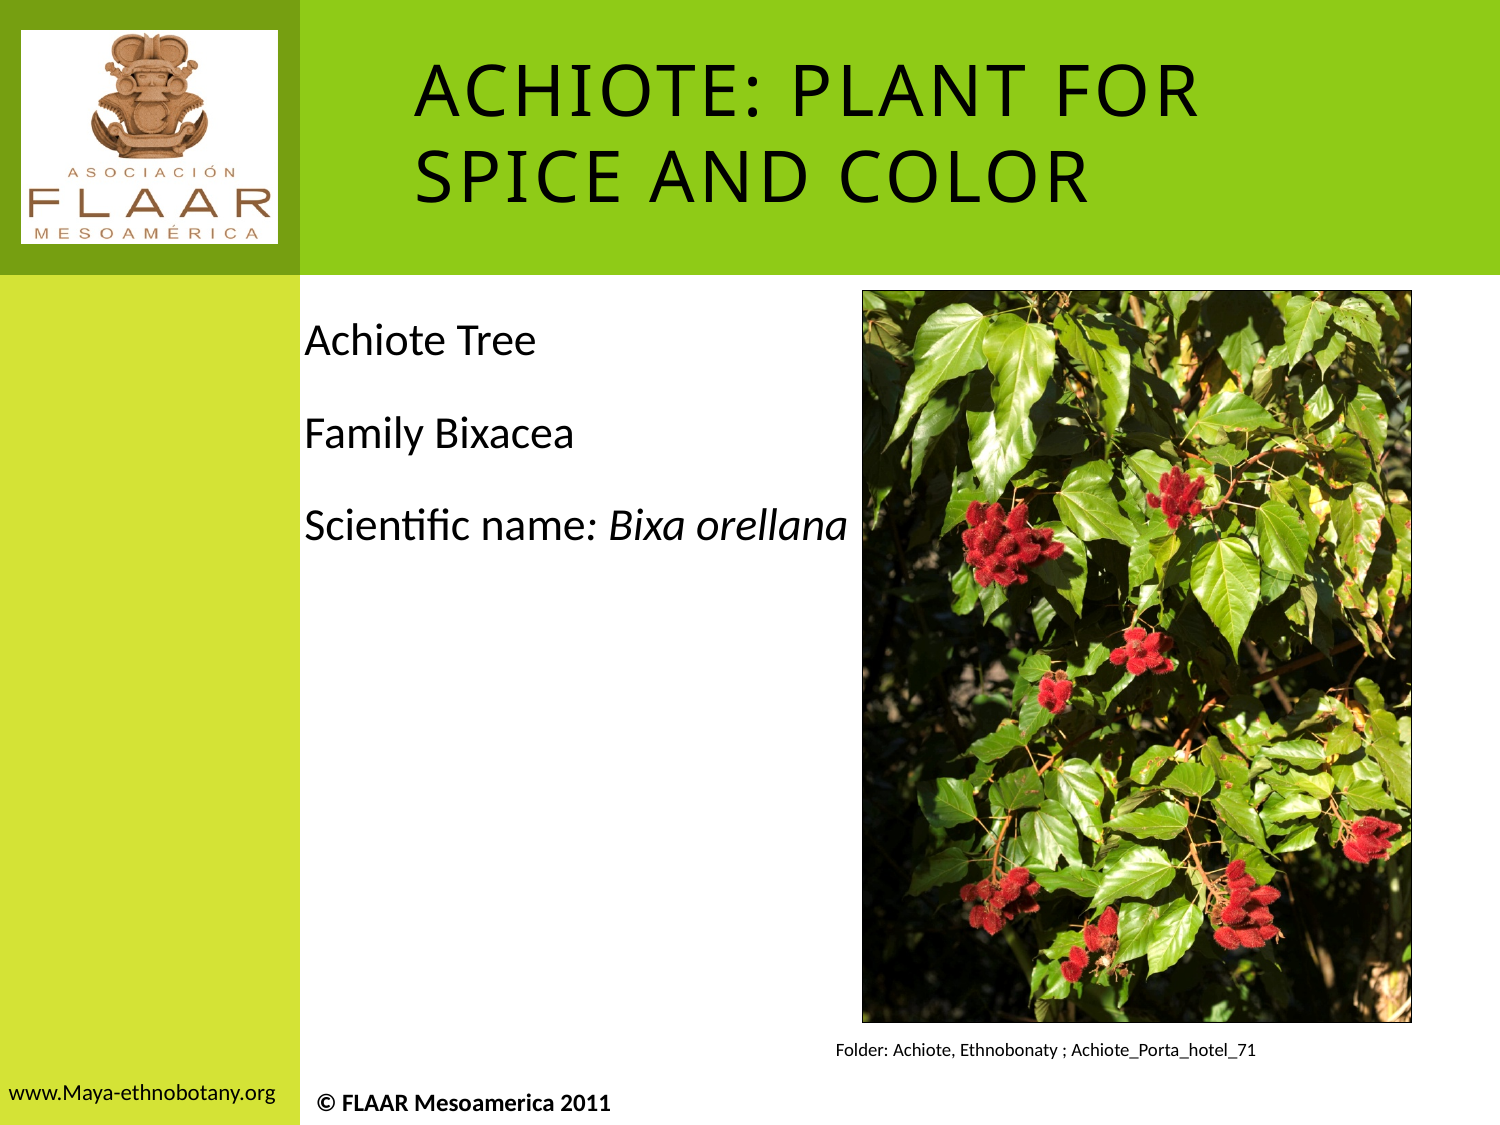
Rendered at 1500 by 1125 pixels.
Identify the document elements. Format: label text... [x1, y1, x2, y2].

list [861, 290, 1412, 1023]
text_box www.Maya-ethnobotany.org [0, 1070, 302, 1113]
text_box © FLAAR Mesoamerica 2011 [301, 1079, 632, 1125]
text_box Folder: Achiote, Ethnobonaty ; Achiote_Porta_hotel_71 [820, 1030, 1459, 1071]
title Achiote: plant for Spice and Color [399, 37, 1425, 225]
picture [20, 30, 278, 244]
text_box Achiote Tree Family Bixacea Scientific name: Bixa orellana [289, 302, 851, 835]
